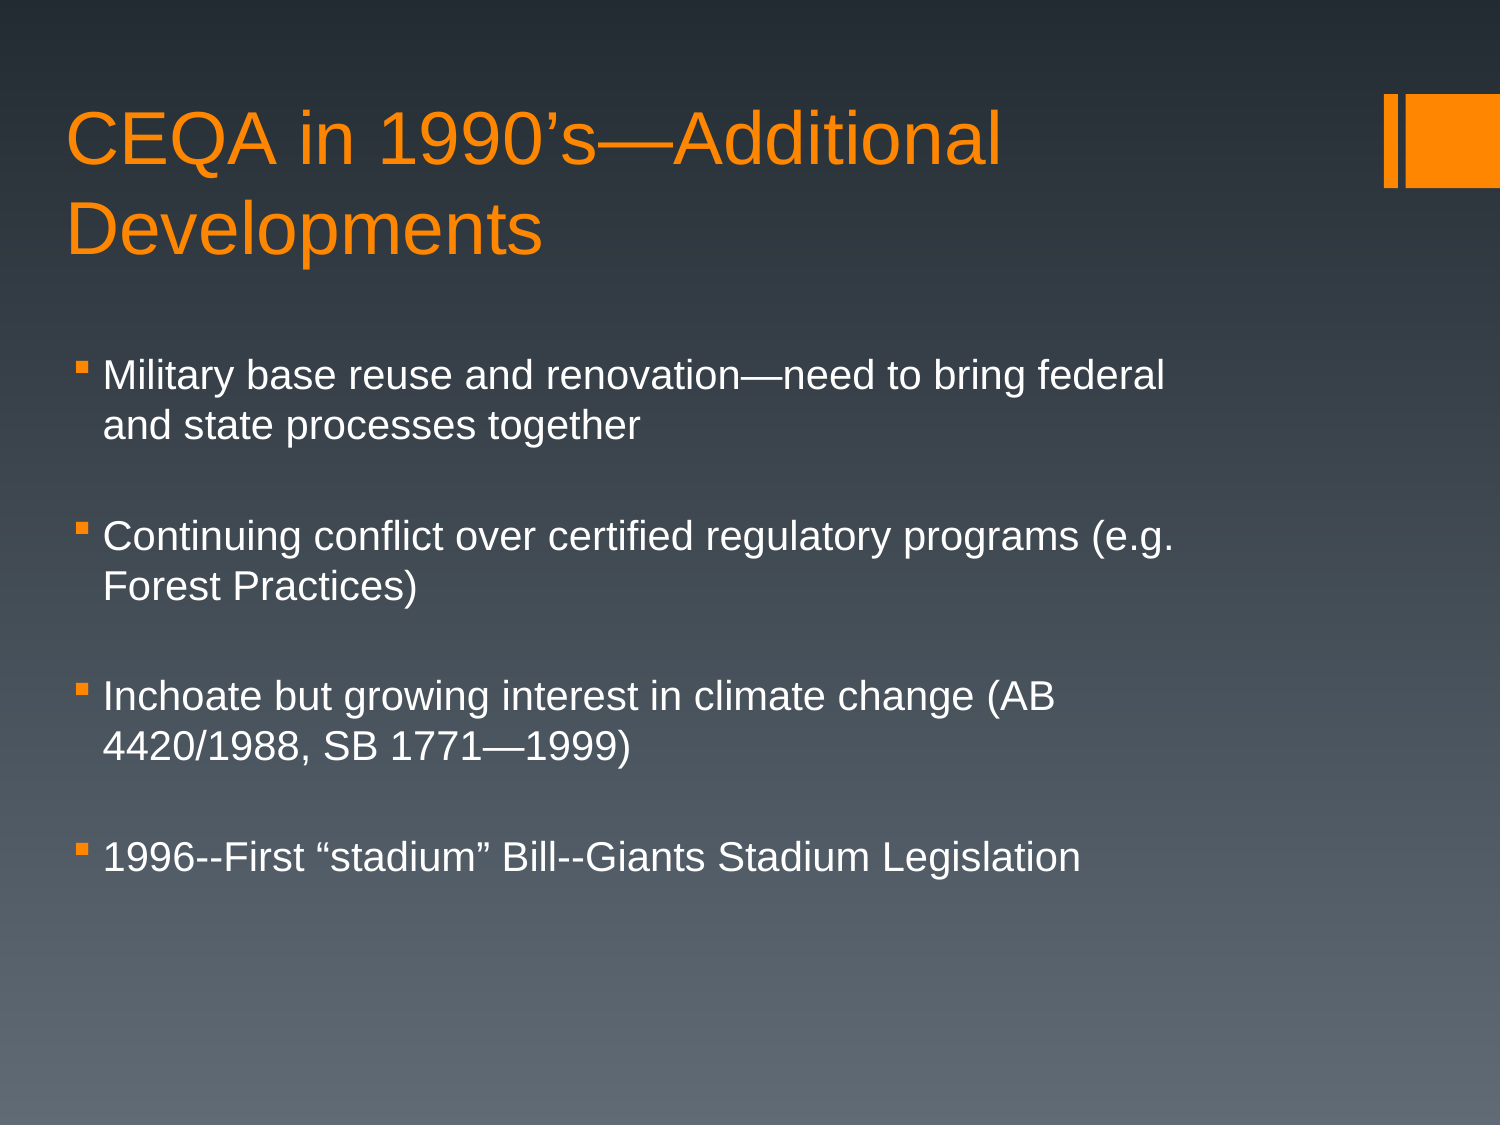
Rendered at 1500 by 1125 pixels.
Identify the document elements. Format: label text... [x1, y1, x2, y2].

text_box Military base reuse and renovation—need to bring federal and state processes together Continuing conflict over certified regulatory programs (e.g. Forest Practices) Inchoate but growing interest in climate change (AB 4420/1988, SB 1771—1999) 1996--First “stadium” Bill--Giants Stadium Legislation [49, 312, 1250, 988]
title CEQA in 1990’s—Additional Developments [50, 87, 1250, 277]
